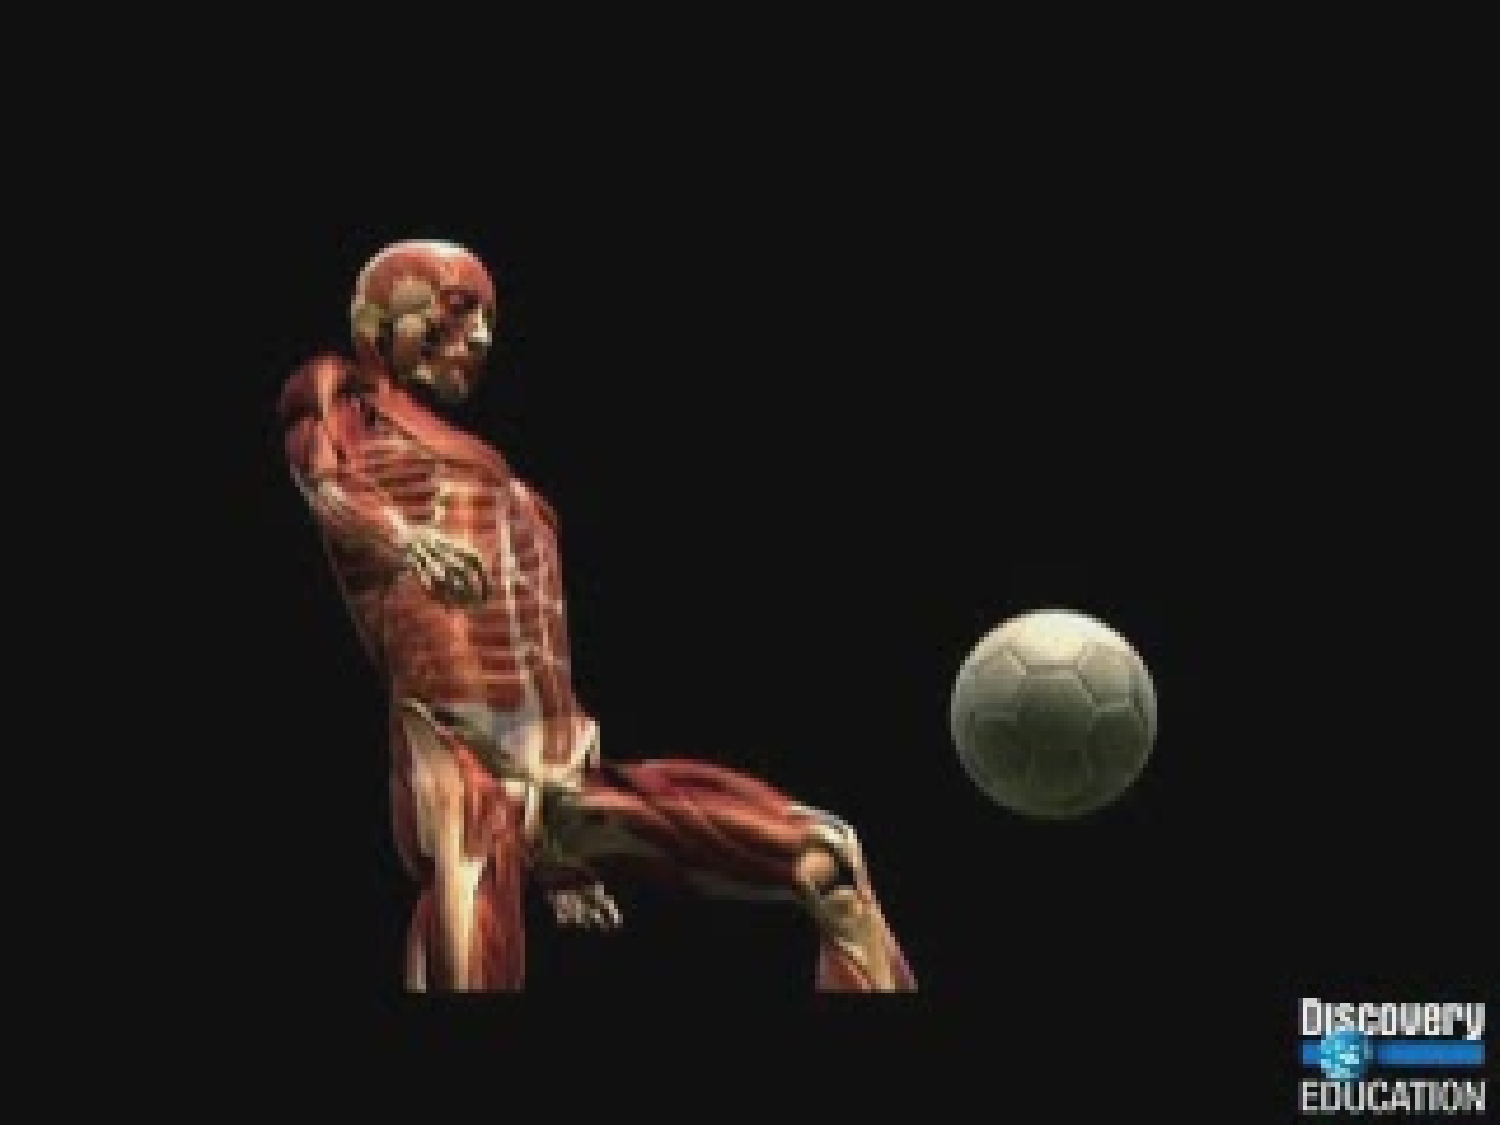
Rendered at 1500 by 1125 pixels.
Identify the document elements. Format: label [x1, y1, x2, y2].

list [0, 0, 1500, 1125]
